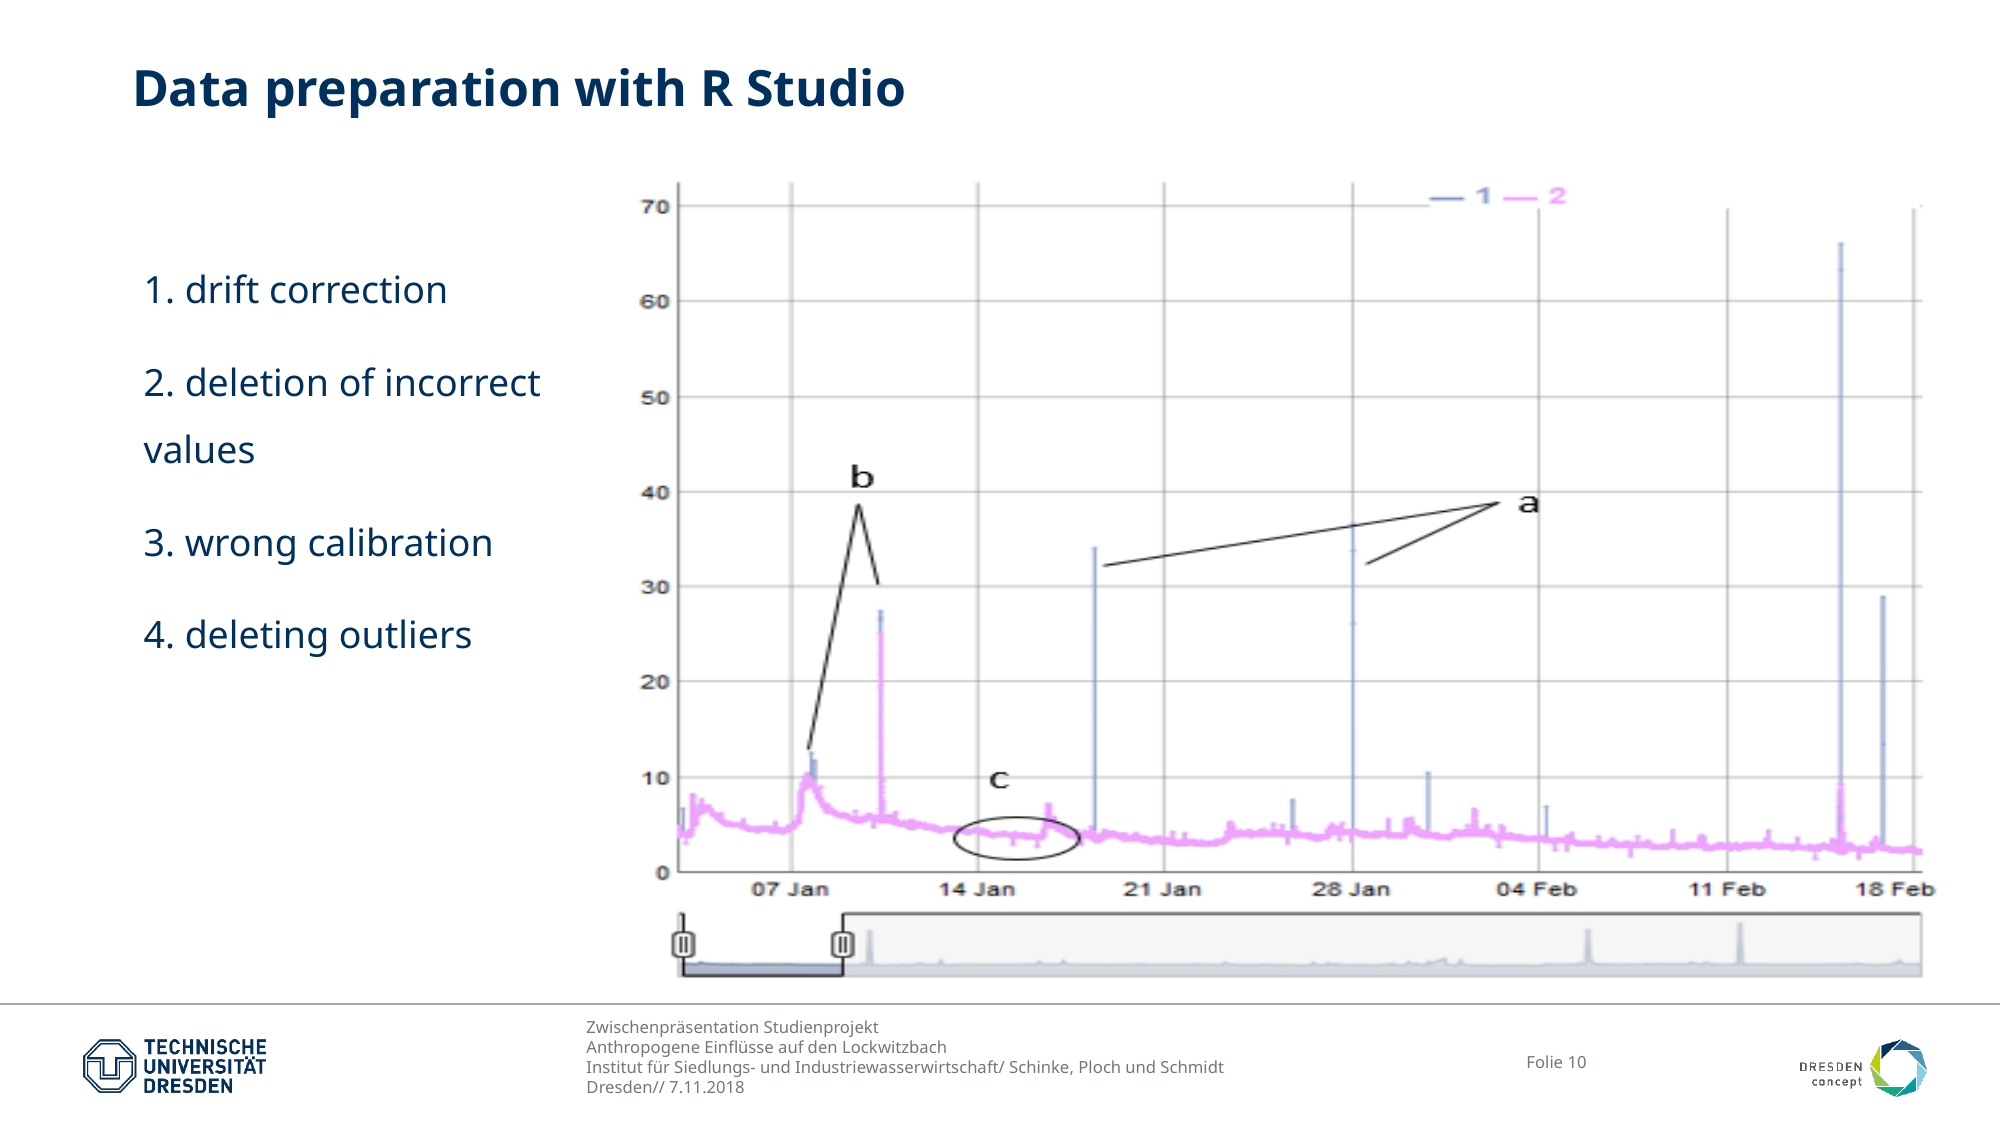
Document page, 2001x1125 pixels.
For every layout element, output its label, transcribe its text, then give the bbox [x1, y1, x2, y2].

list 1. drift correction 2. deletion of incorrect values 3. wrong calibration 4. deleting outliers [143, 243, 614, 957]
text_box Data preparation with R Studio [132, 56, 1868, 169]
picture [1800, 1039, 1927, 1097]
picture [83, 1039, 266, 1093]
picture [614, 168, 1950, 991]
